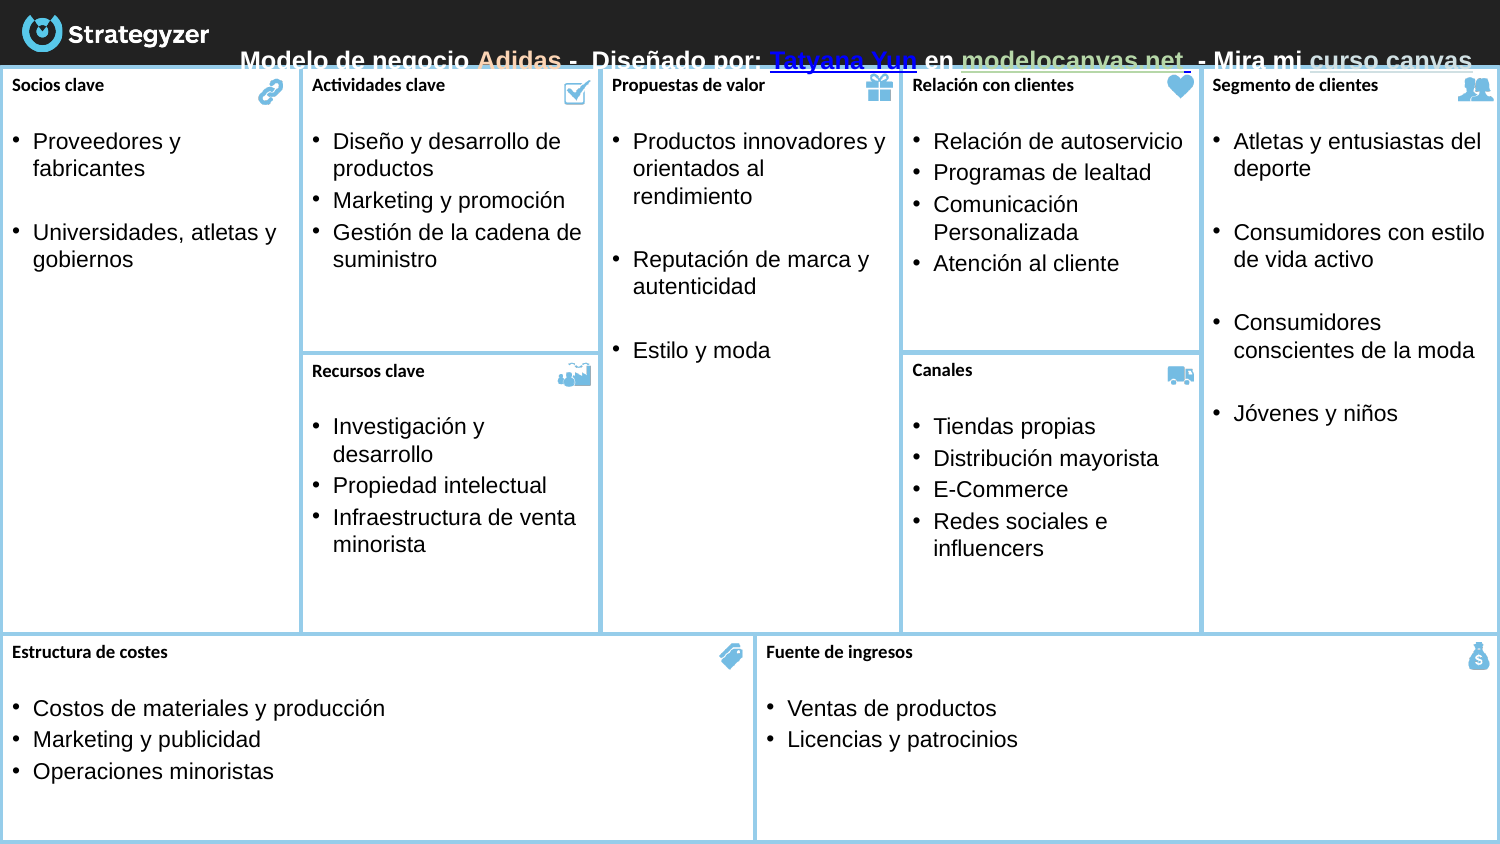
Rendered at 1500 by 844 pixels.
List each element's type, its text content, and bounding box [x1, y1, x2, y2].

list Segmento de clientes Atletas y entusiastas del deporte Consumidores con estilo de vida activo Consumidores conscientes de la moda Jóvenes y niños [1199, 82, 1500, 632]
text_box Modelo de negocio Adidas - Diseñado por: Tatyana Yun en modelocanvas.net - Mira mi curso canvas [166, 43, 1500, 82]
picture [22, 15, 209, 52]
list Socios clave Proveedores y fabricantes Universidades, atletas y gobiernos [0, 65, 303, 636]
list Relación con clientes Relación de autoservicio Programas de lealtad Comunicación Personalizada Atención al cliente [899, 82, 1199, 355]
list Fuente de ingresos Ventas de productos Licencias y patrocinios [757, 632, 1500, 844]
list Canales Tiendas propias Distribución mayorista E-Commerce Redes sociales e influencers [899, 355, 1199, 632]
list Actividades clave Diseño y desarrollo de productos Marketing y promoción Gestión de la cadena de suministro [303, 82, 603, 351]
list Propuestas de valor Productos innovadores y orientados al rendimiento Reputación de marca y autenticidad Estilo y moda [603, 82, 899, 632]
text_box [89, 101, 101, 147]
list Estructura de costes Costos de materiales y producción Marketing y publicidad Operaciones minoristas [0, 632, 757, 844]
list Recursos clave Investigación y desarrollo Propiedad intelectual Infraestructura de venta minorista [303, 351, 603, 632]
